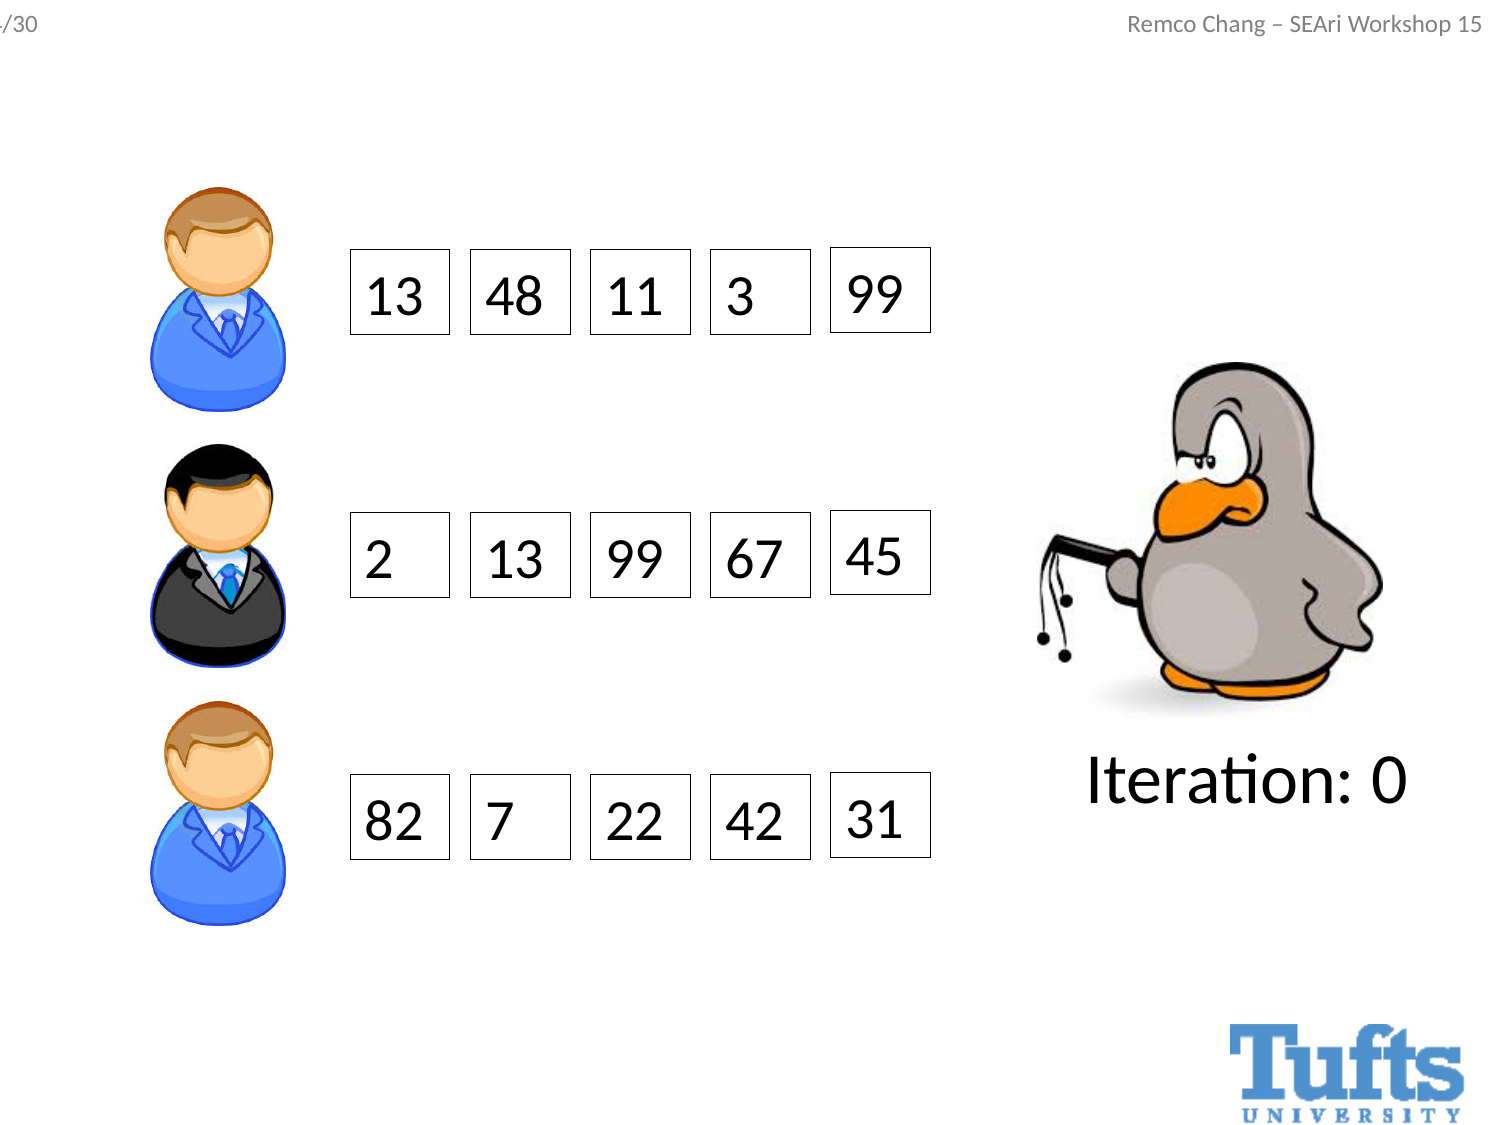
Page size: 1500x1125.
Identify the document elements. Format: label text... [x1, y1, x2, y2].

picture [150, 444, 286, 668]
text_box 82 [350, 774, 450, 860]
text_box 48 [470, 249, 571, 335]
text_box 22 [590, 774, 691, 860]
text_box 2 [350, 512, 450, 598]
text_box 99 [830, 247, 931, 333]
picture [1230, 1024, 1500, 1125]
picture [149, 700, 286, 926]
text_box 7 [470, 774, 571, 860]
text_box 13 [350, 249, 450, 335]
text_box 11 [590, 249, 691, 335]
text_box 3 [710, 249, 811, 335]
text_box 31 [830, 772, 931, 858]
text_box 13 [470, 512, 571, 598]
text_box 45 [830, 510, 931, 595]
picture [1037, 362, 1383, 719]
picture [149, 187, 286, 413]
title Iteration: 0 [1070, 724, 1446, 826]
text_box 67 [710, 512, 811, 598]
text_box 42 [710, 774, 811, 860]
text_box 99 [590, 512, 691, 598]
